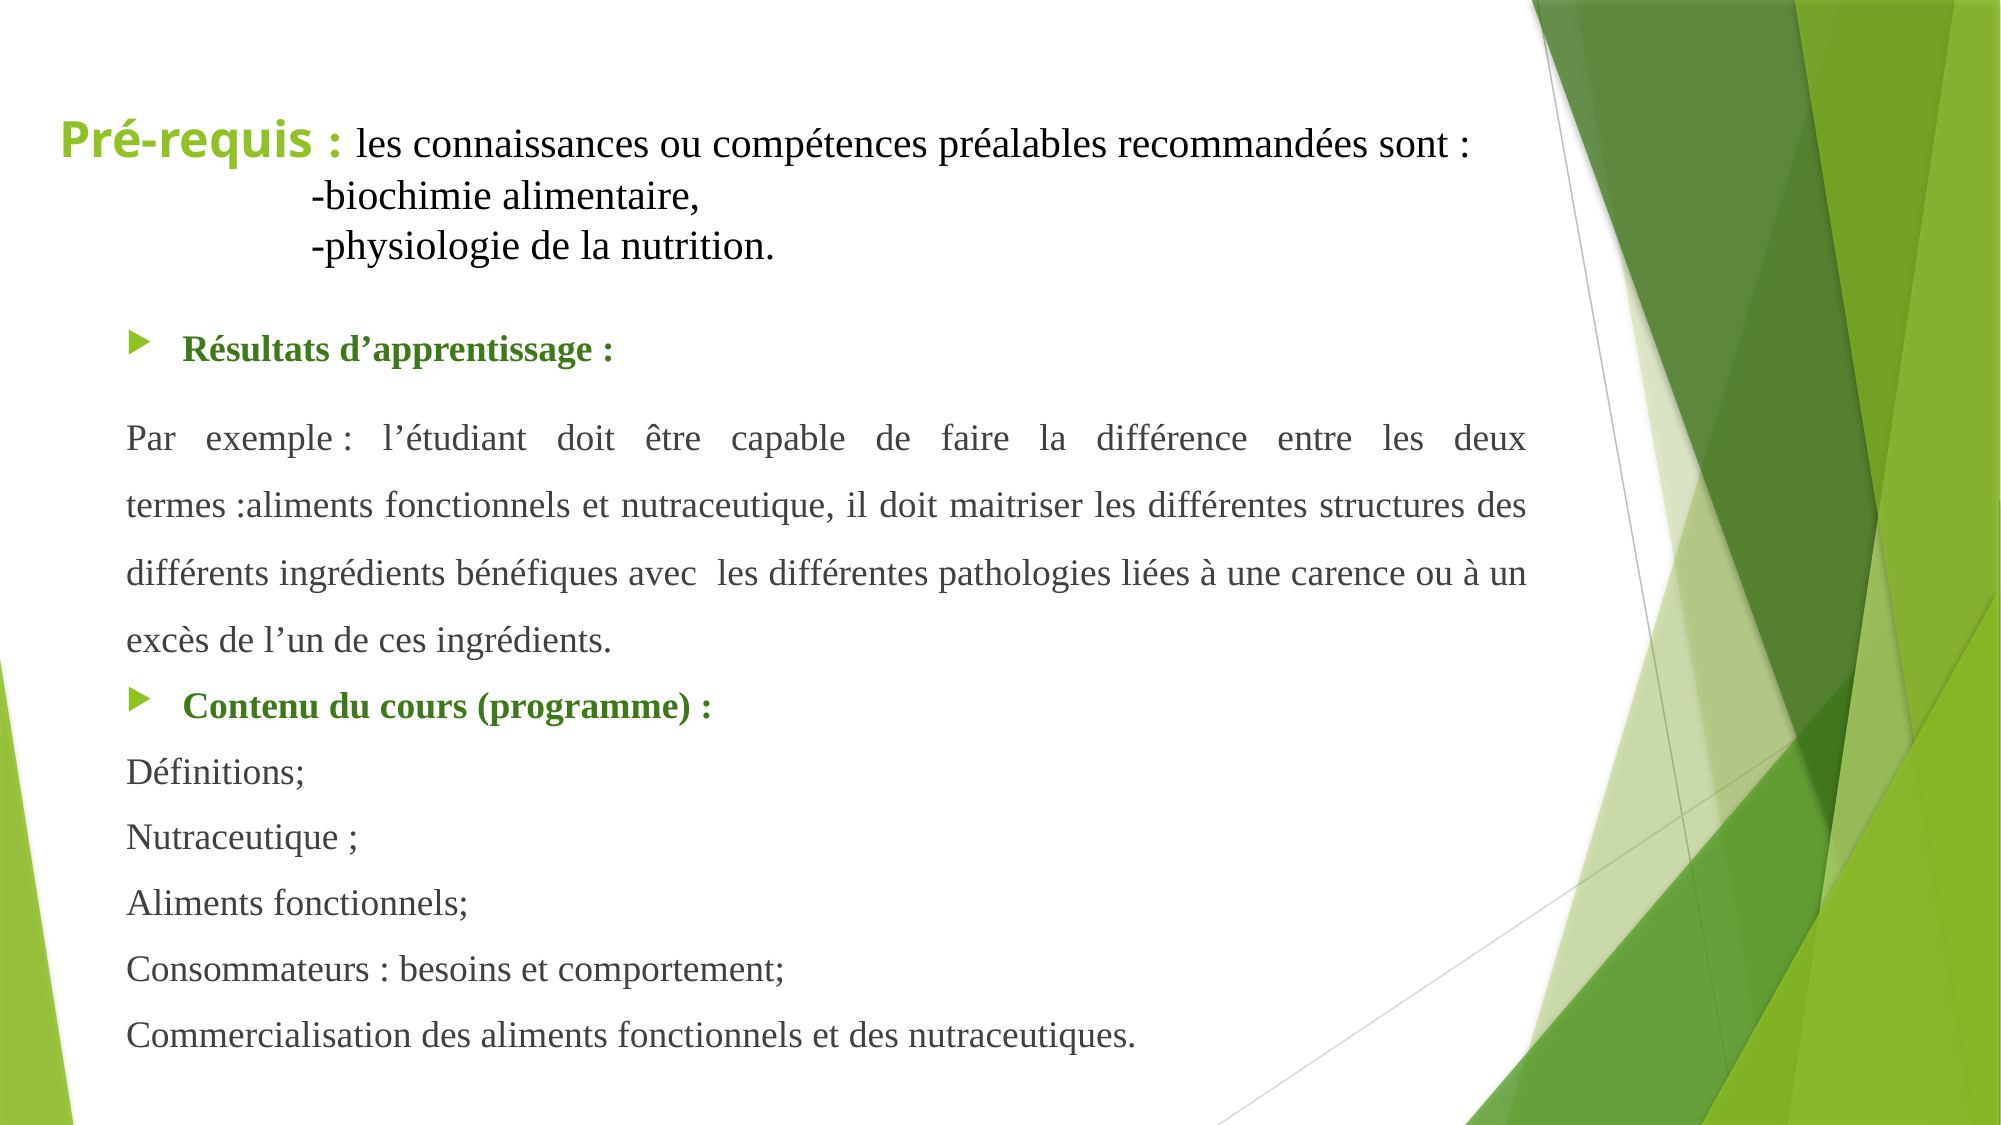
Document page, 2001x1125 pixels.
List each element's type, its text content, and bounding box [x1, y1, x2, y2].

title Pré-requis : les connaissances ou compétences préalables recommandées sont : -biochimie alimentaire, -physiologie de la nutrition. [44, 99, 1710, 317]
list Résultats d’apprentissage : Par exemple : l’étudiant doit être capable de faire la différence entre les deux termes :aliments fonctionnels et nutraceutique, il doit maitriser les différentes structures des différents ingrédients bénéfiques avec les différentes pathologies liées à une carence ou à un excès de l’un de ces ingrédients. Contenu du cours (programme) : Définitions; Nutraceutique ; Aliments fonctionnels; Consommateurs : besoins et comportement; Commercialisation des aliments fonctionnels et des nutraceutiques. [111, 316, 1545, 1080]
